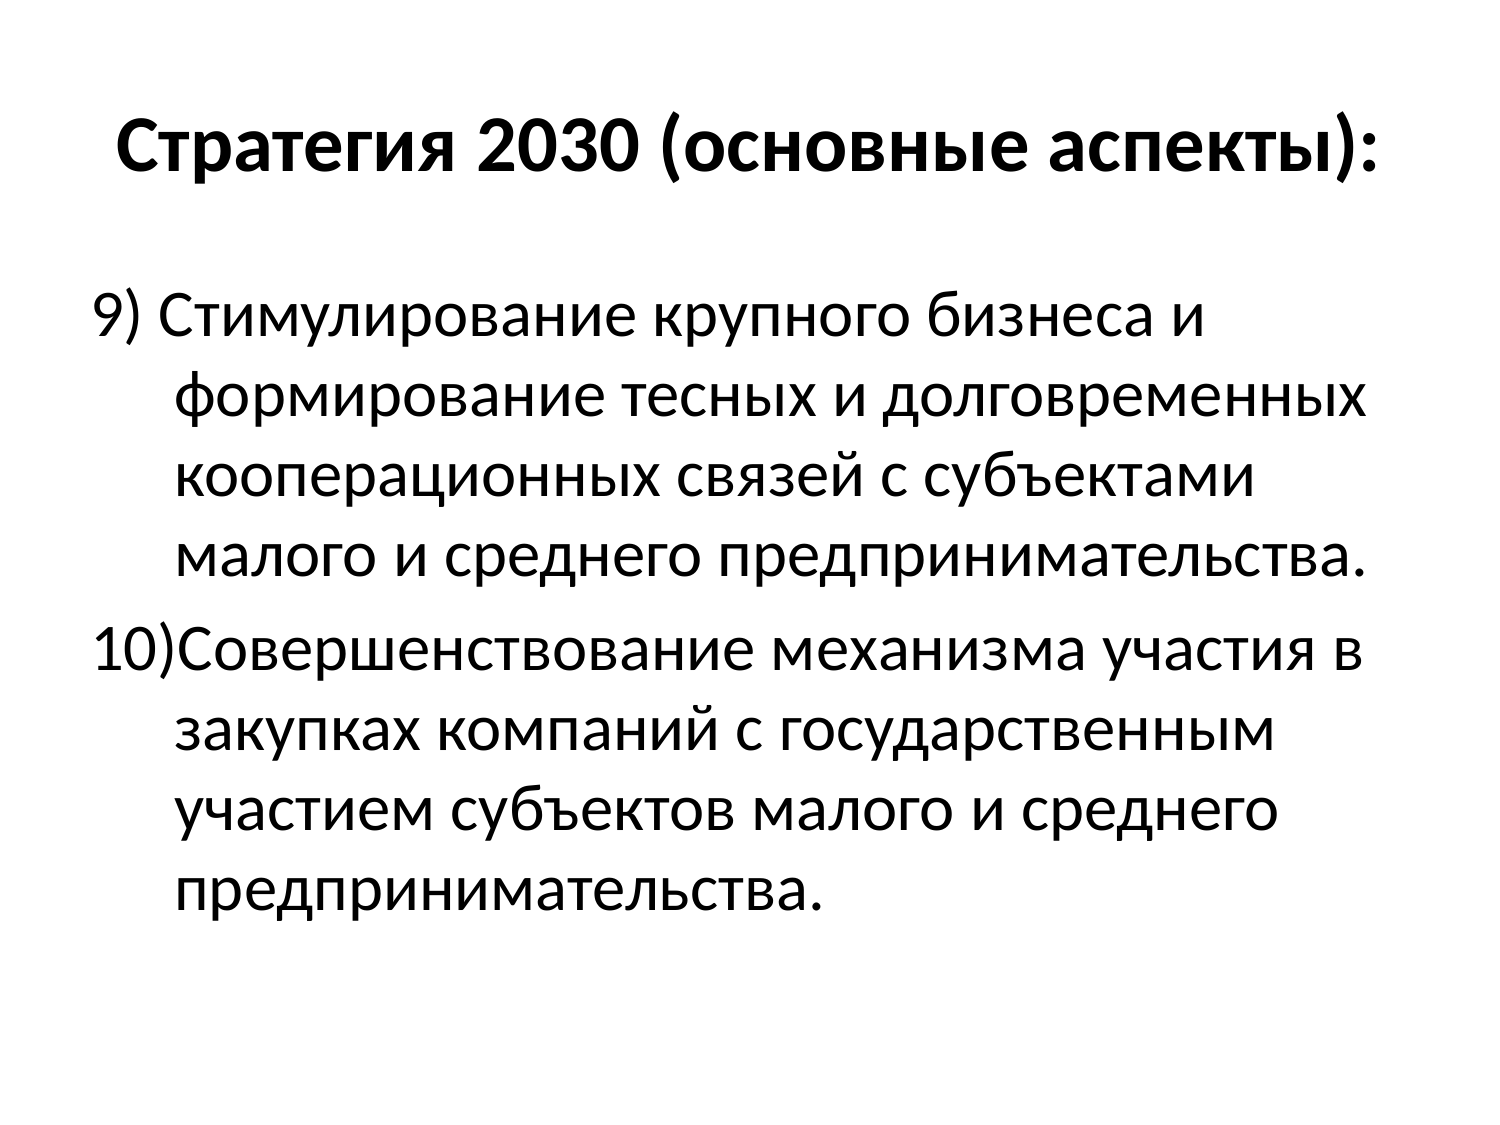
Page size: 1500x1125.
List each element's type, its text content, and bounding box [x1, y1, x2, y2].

list 9) Стимулирование крупного бизнеса и формирование тесных и долговременных кооперационных связей с субъектами малого и среднего предпринимательства. 10)Совершенствование механизма участия в закупках компаний с государственным участием субъектов малого и среднего предпринимательства. [75, 262, 1425, 1005]
title Стратегия 2030 (основные аспекты): [75, 45, 1425, 233]
